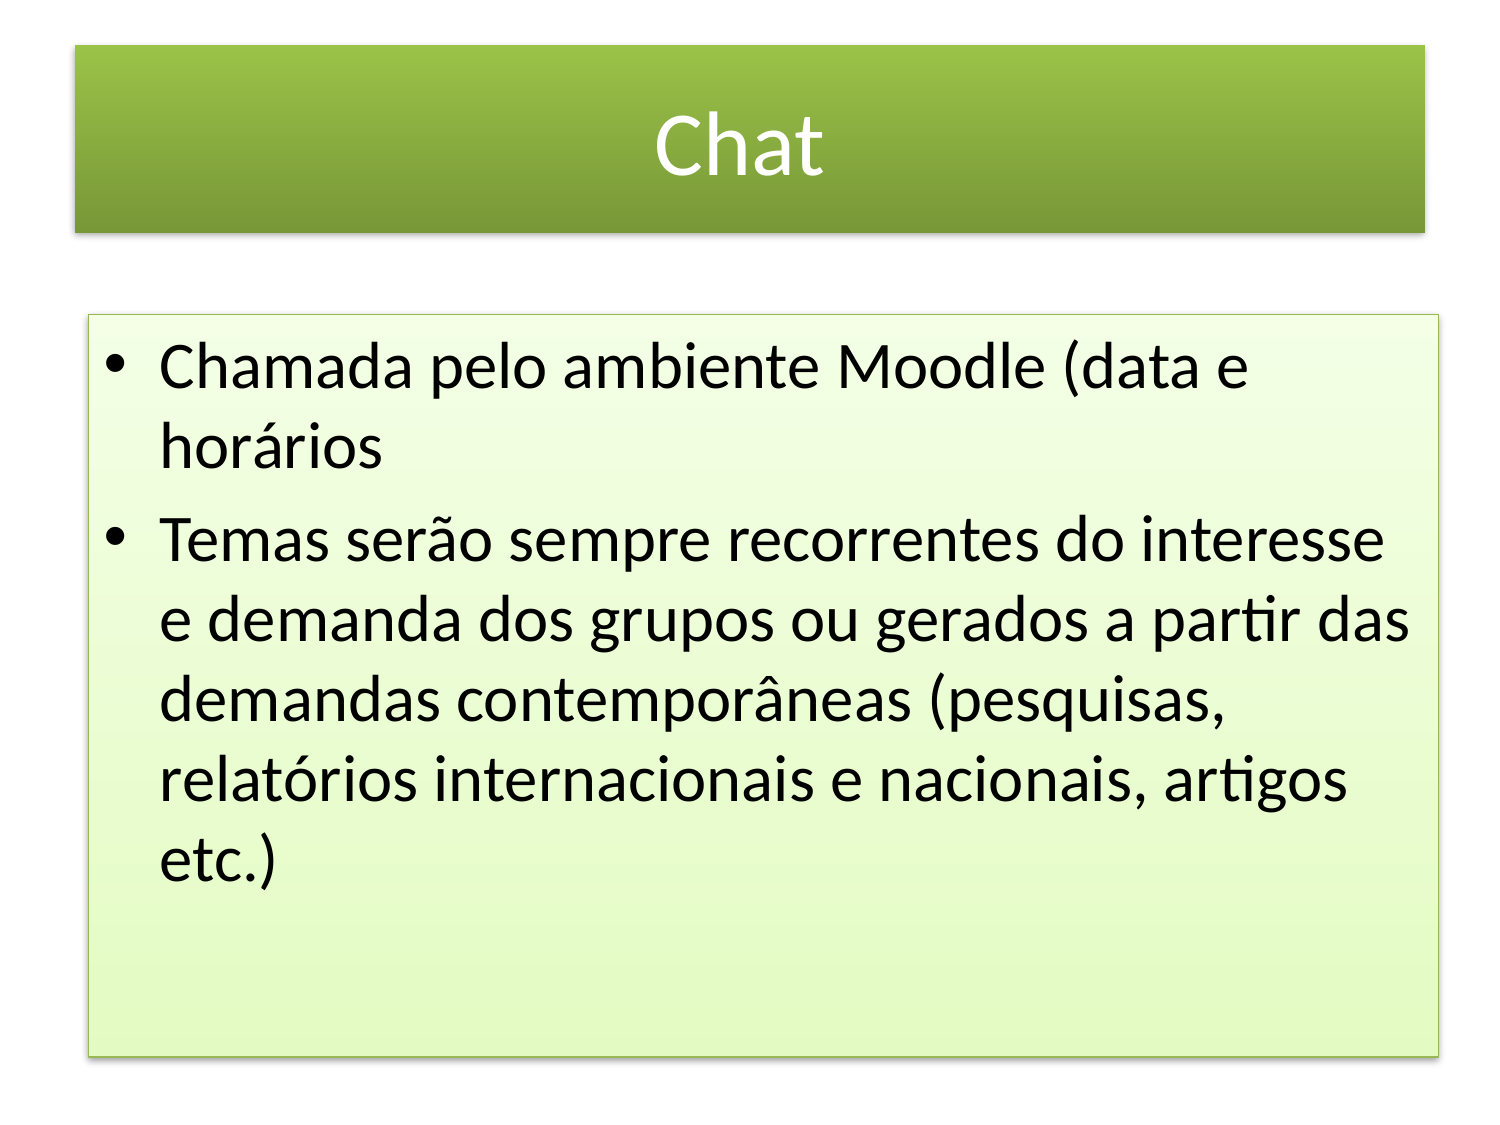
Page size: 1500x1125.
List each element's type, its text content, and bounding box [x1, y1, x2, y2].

title Chat [75, 45, 1425, 233]
list Chamada pelo ambiente Moodle (data e horários Temas serão sempre recorrentes do interesse e demanda dos grupos ou gerados a partir das demandas contemporâneas (pesquisas, relatórios internacionais e nacionais, artigos etc.) [88, 314, 1439, 1058]
